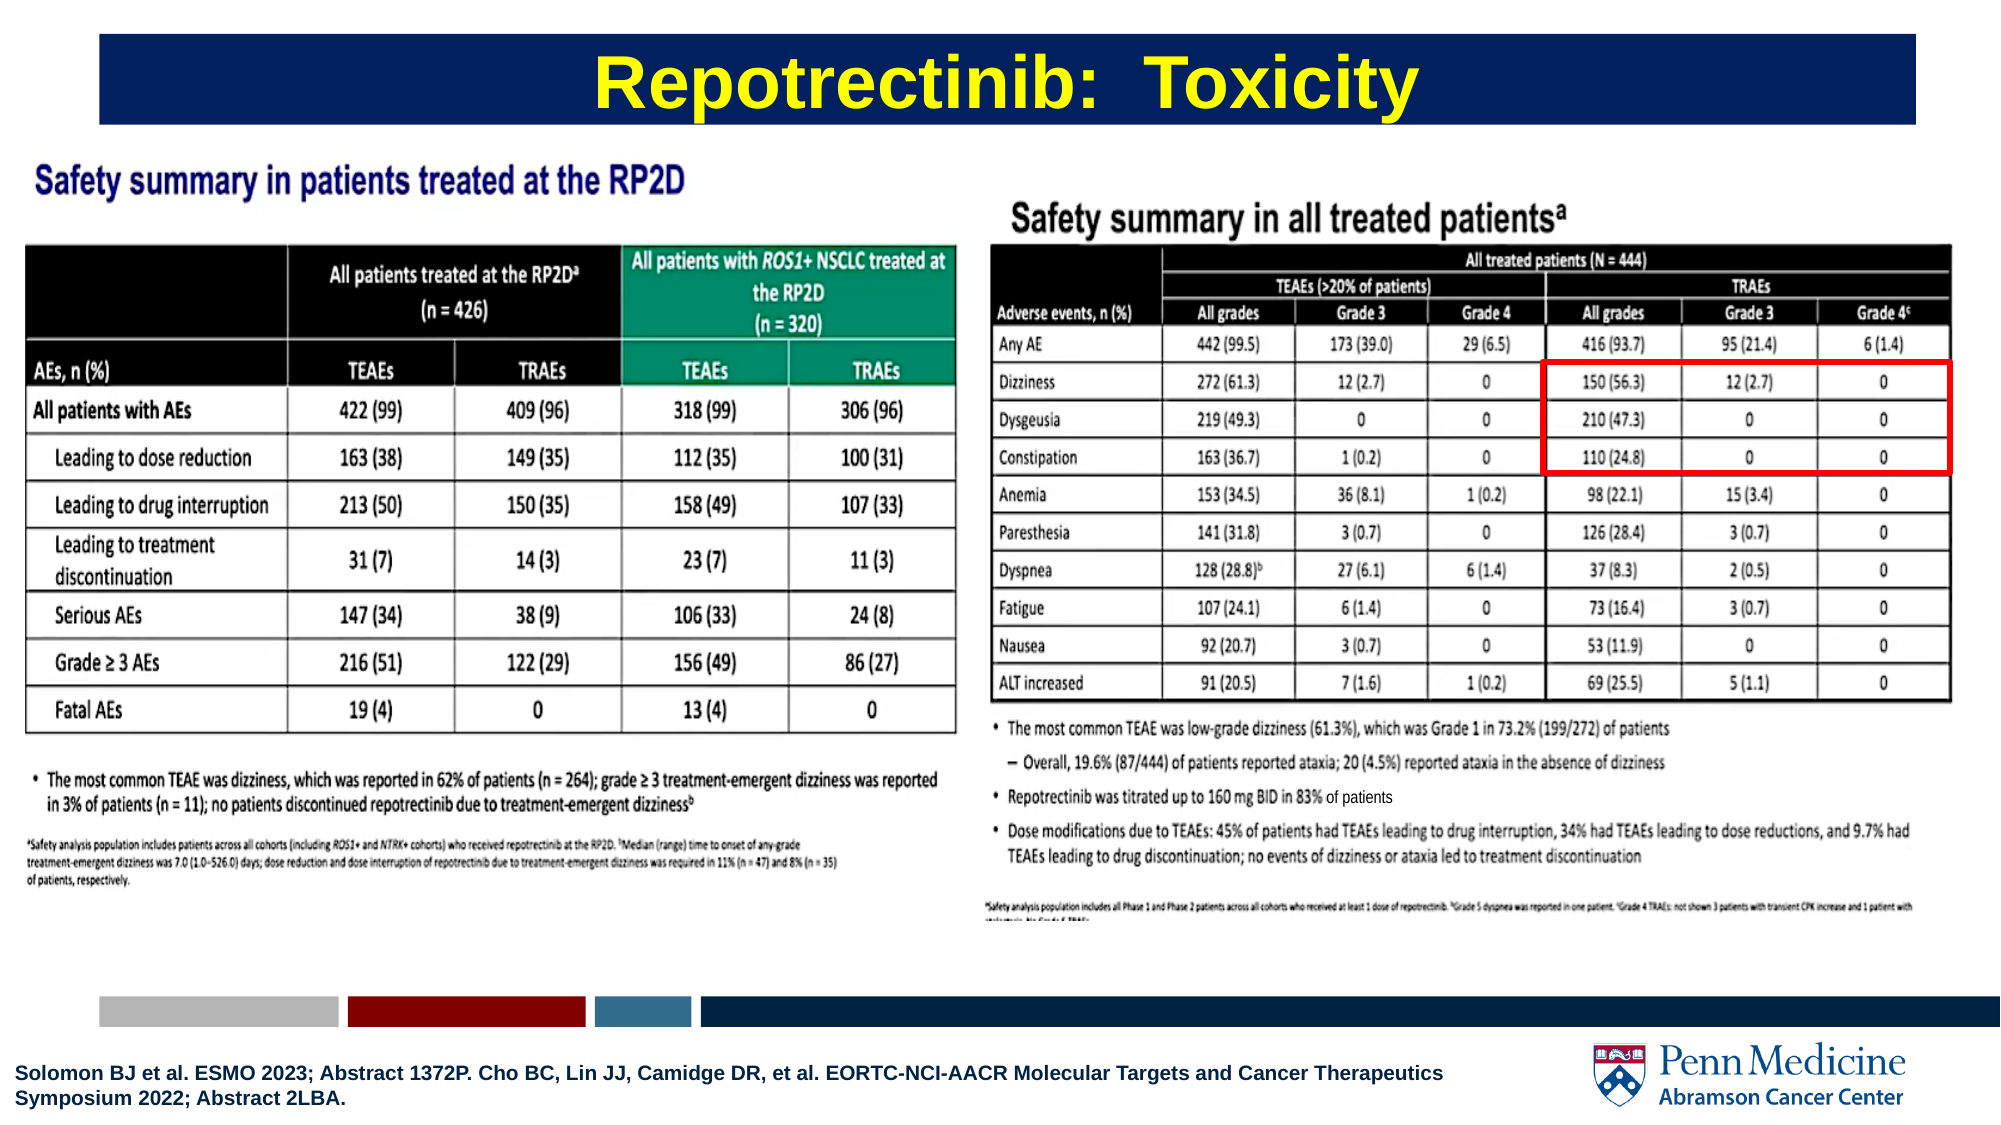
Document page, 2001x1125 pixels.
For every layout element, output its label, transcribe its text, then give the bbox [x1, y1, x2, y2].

title Repotrectinib: Toxicity [99, 33, 1916, 125]
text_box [973, 178, 1976, 948]
text_box Solomon BJ et al. ESMO 2023; Abstract 1372P. Cho BC, Lin JJ, Camidge DR, et al. EORTC-NCI-AACR Molecular Targets and Cancer Therapeutics Symposium 2022; Abstract 2LBA. [0, 1051, 1507, 1125]
picture [24, 151, 974, 895]
